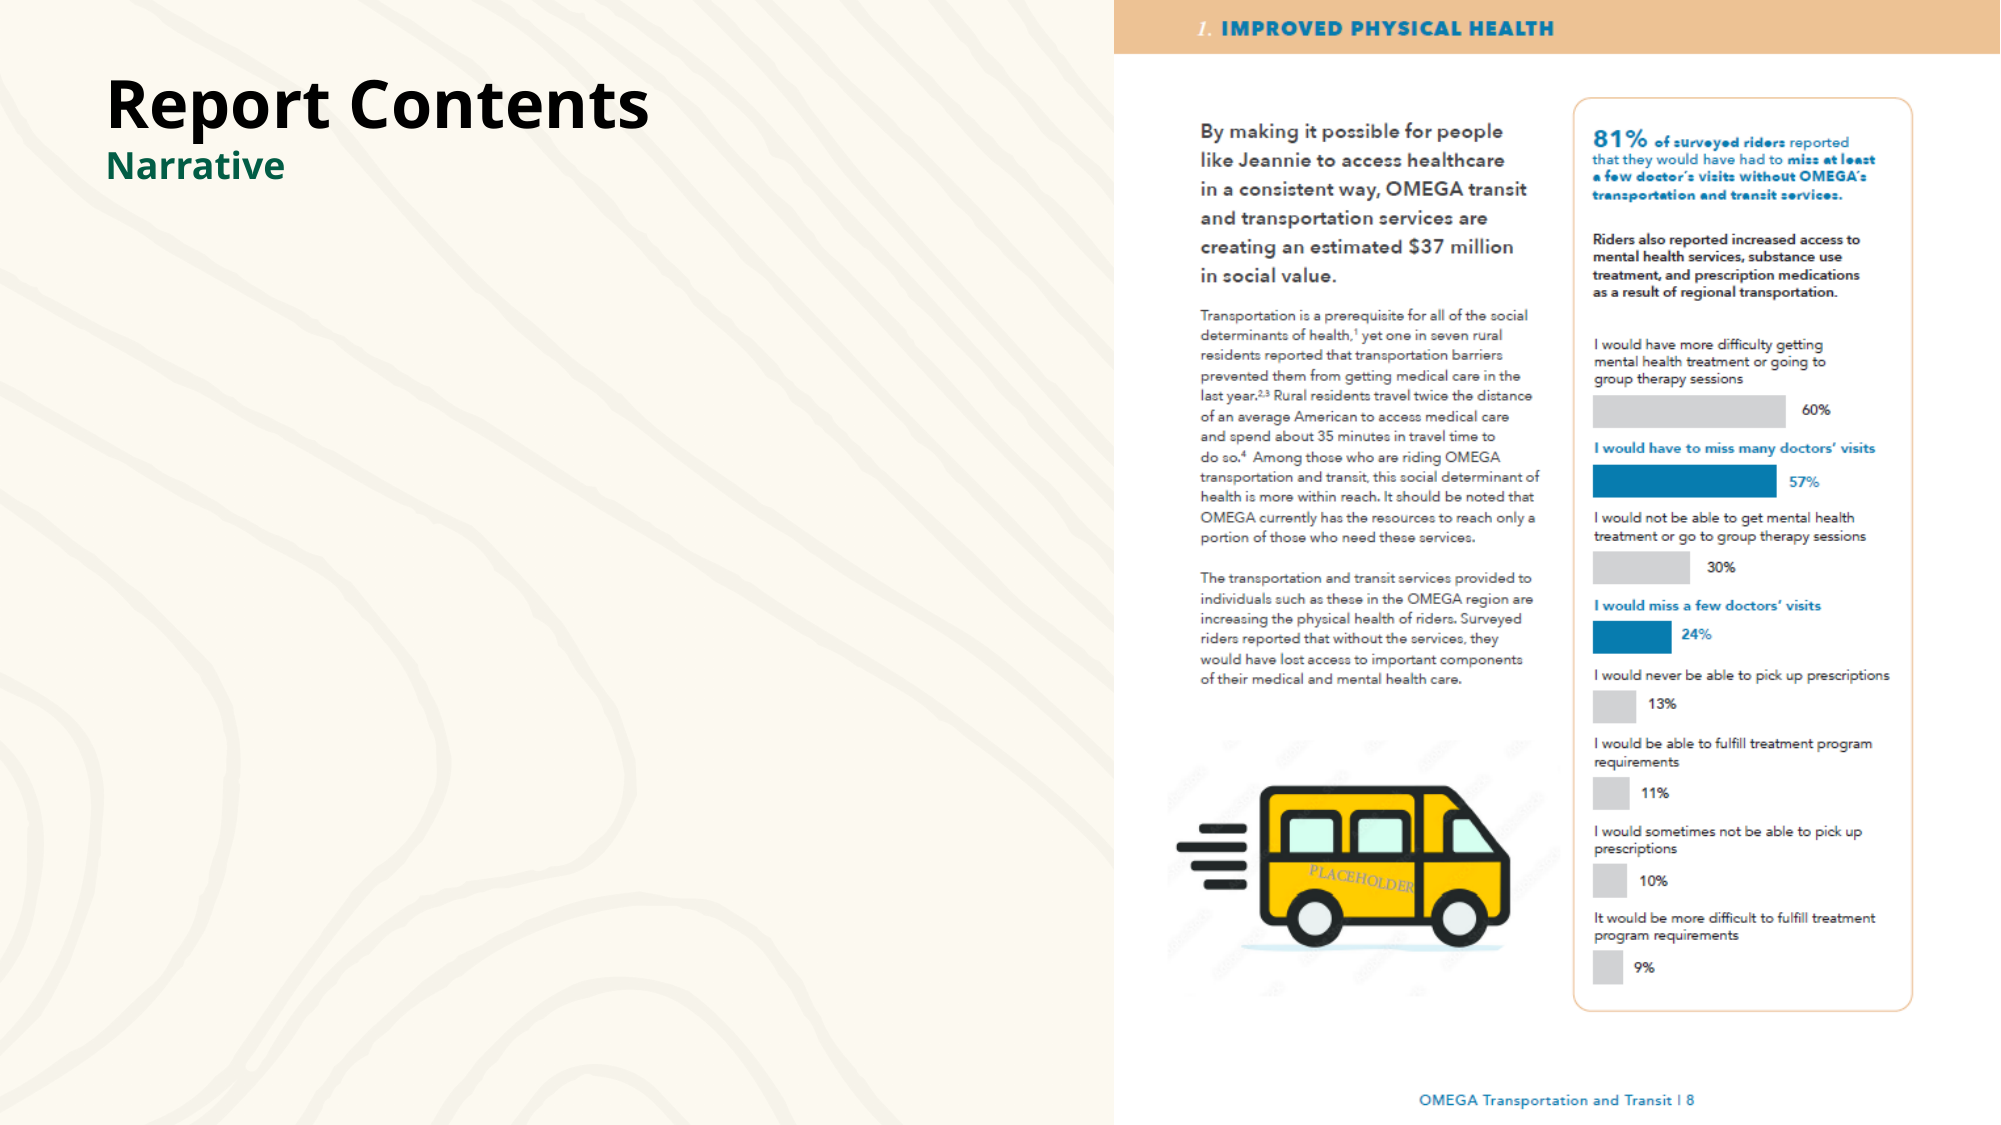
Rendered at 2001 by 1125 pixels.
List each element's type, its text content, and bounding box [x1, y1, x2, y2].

text_box Report Contents Narrative [90, 54, 1114, 195]
picture [0, 0, 2001, 1125]
